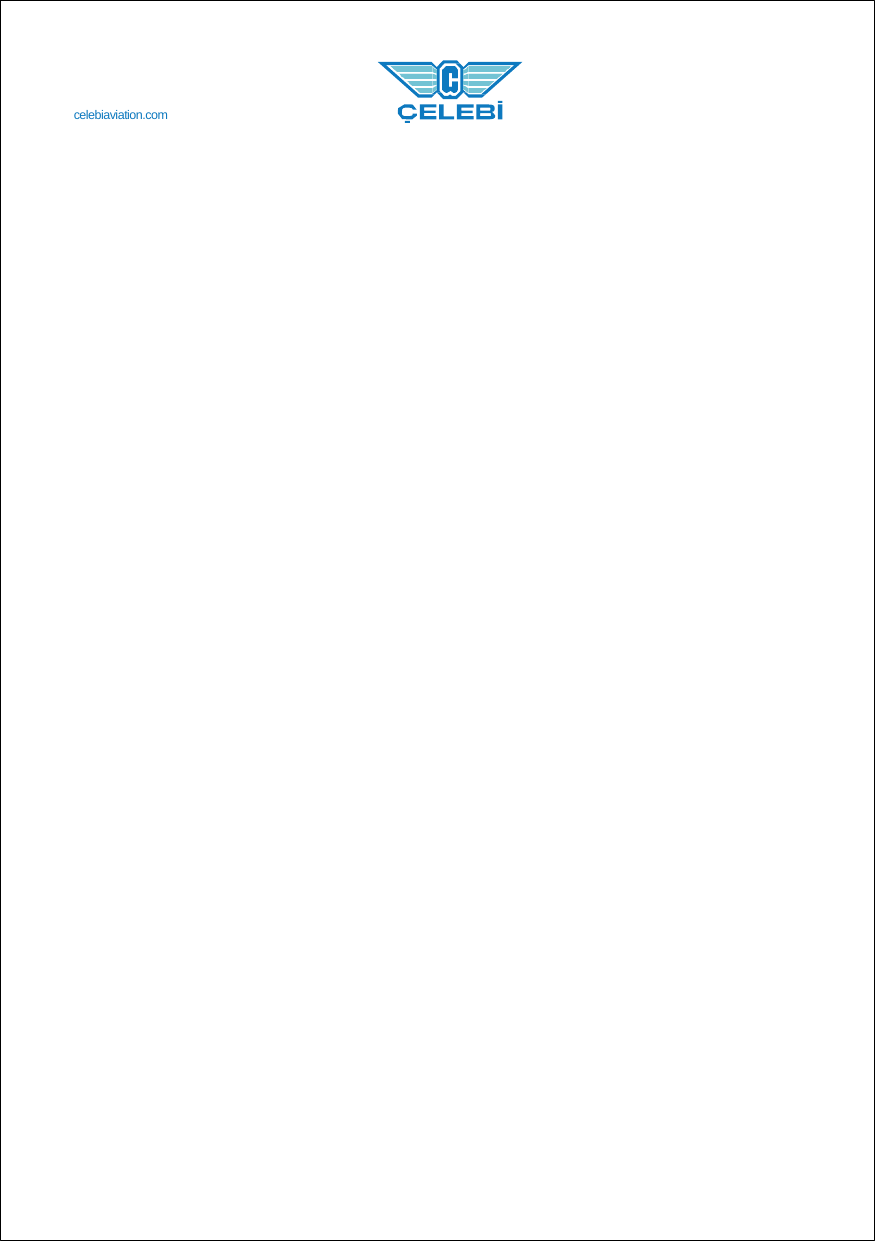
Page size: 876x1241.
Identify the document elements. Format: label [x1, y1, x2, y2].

text_box [0, 0, 875, 1241]
text_box [377, 60, 523, 124]
